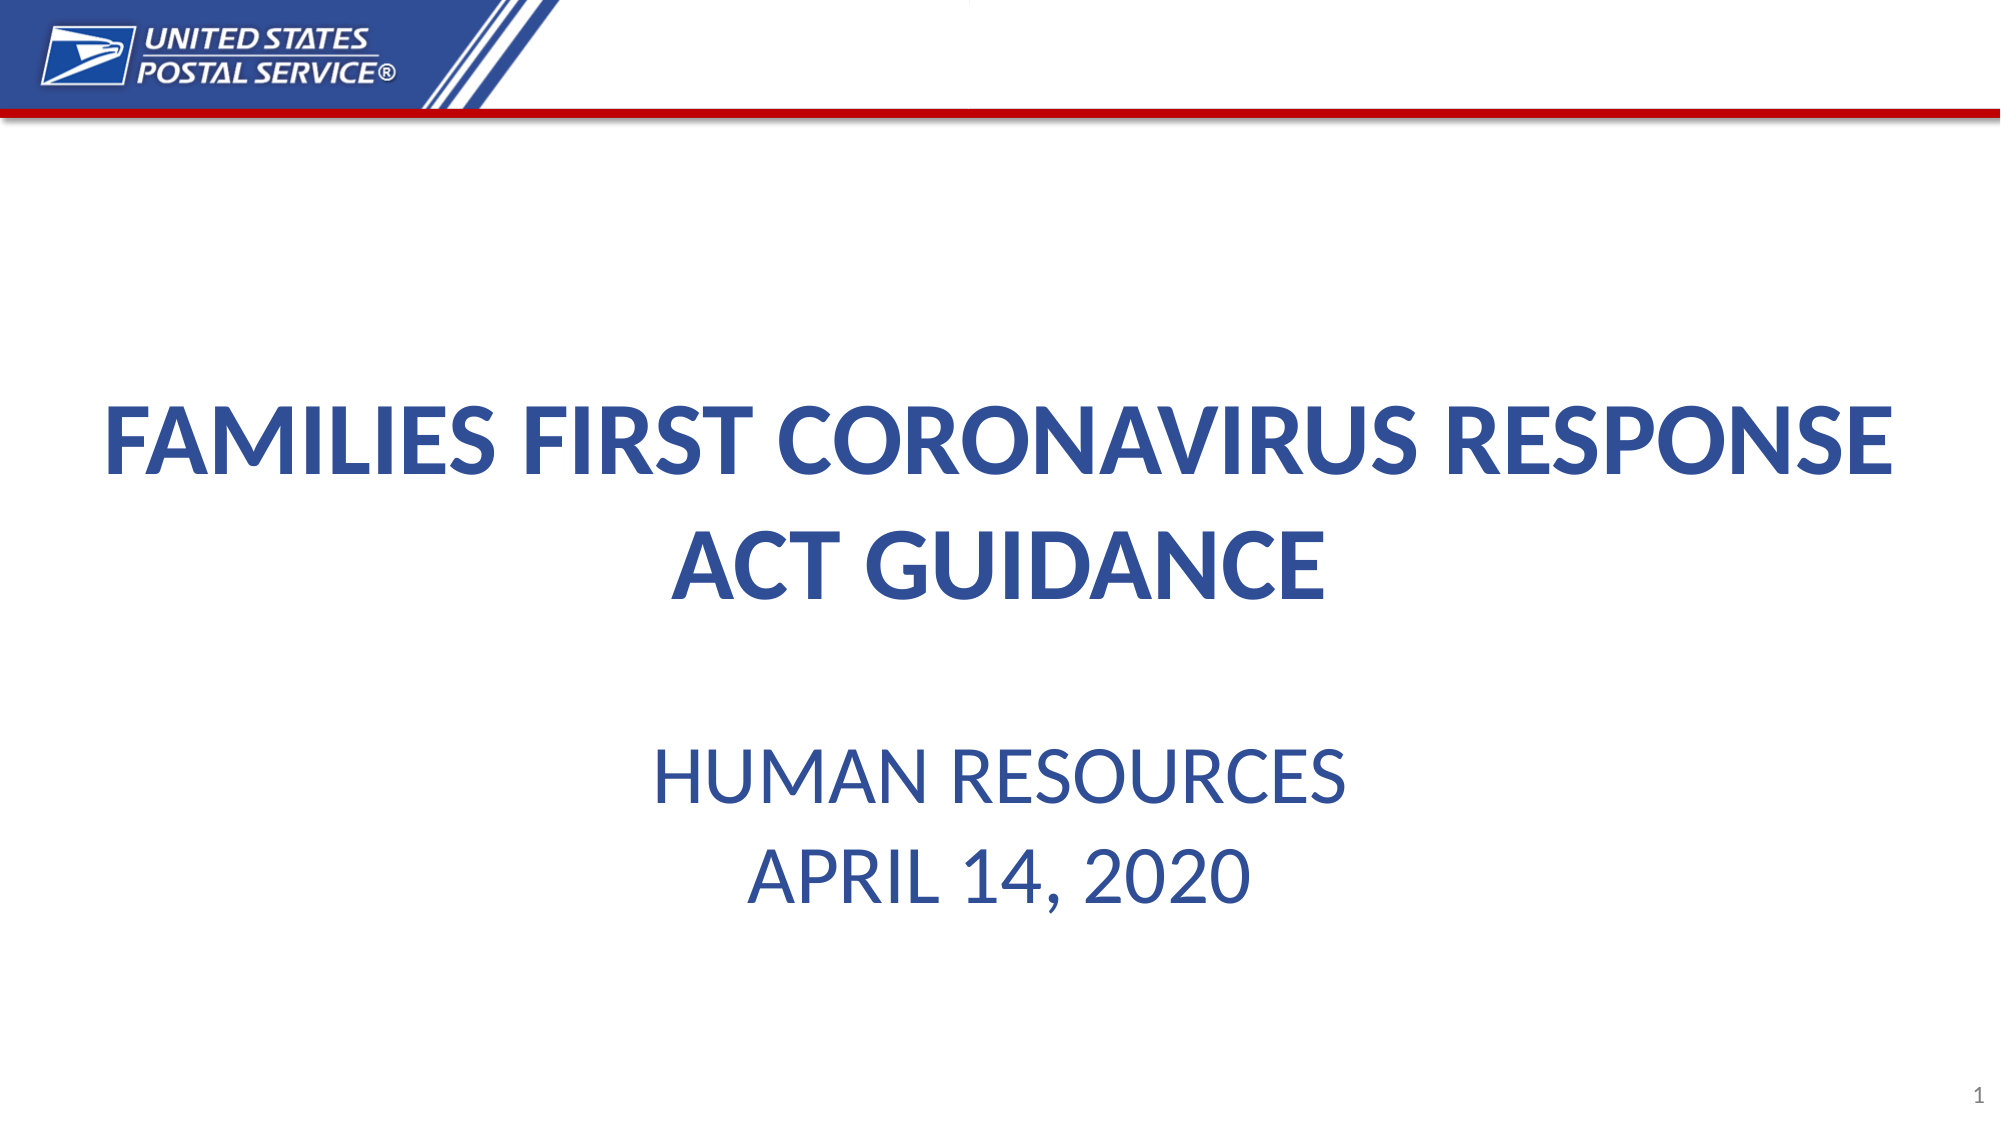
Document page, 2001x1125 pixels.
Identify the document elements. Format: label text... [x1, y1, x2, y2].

picture [0, 0, 2001, 131]
slide_number 1 [1894, 1062, 2000, 1125]
text_box Families first coronavirus response act guidance Human resources April 14, 2020 [0, 363, 2000, 928]
